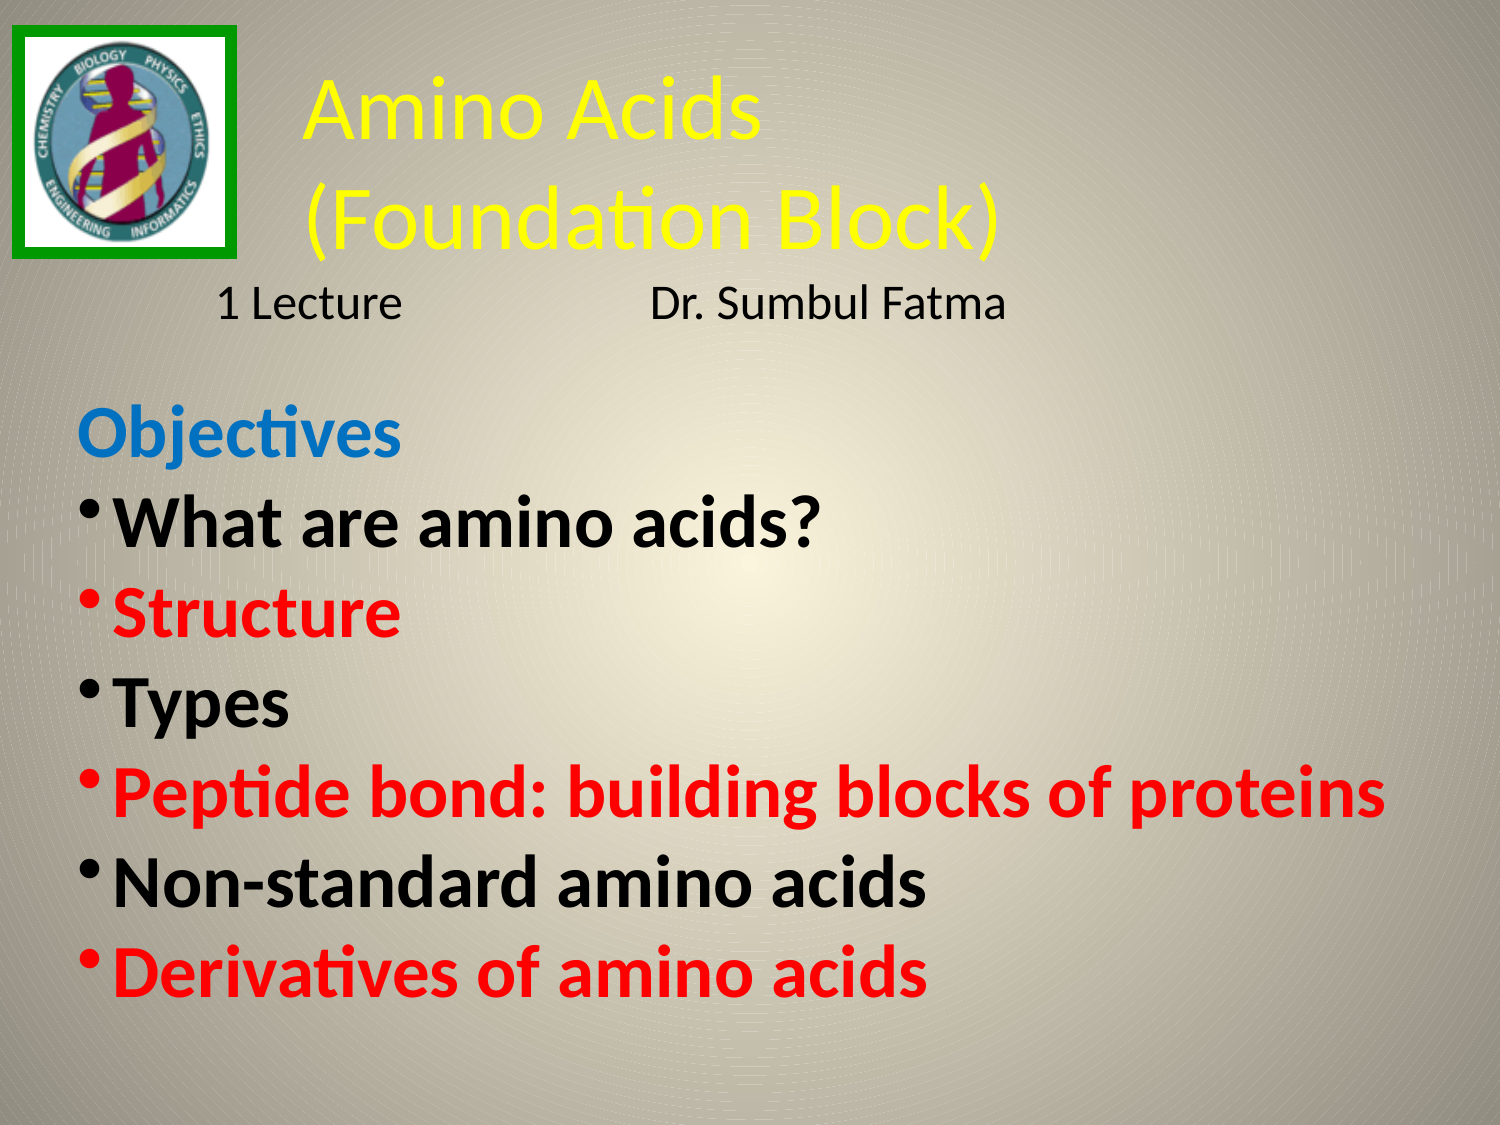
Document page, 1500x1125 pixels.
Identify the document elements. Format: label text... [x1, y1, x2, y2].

text_box Objectives What are amino acids? Structure Types Peptide bond: building blocks of proteins Non-standard amino acids Derivatives of amino acids [62, 374, 1450, 1020]
picture [24, 37, 226, 247]
text_box Amino Acids (Foundation Block) [287, 149, 1467, 275]
text_box 1 Lecture Dr. Sumbul Fatma [200, 262, 1223, 338]
